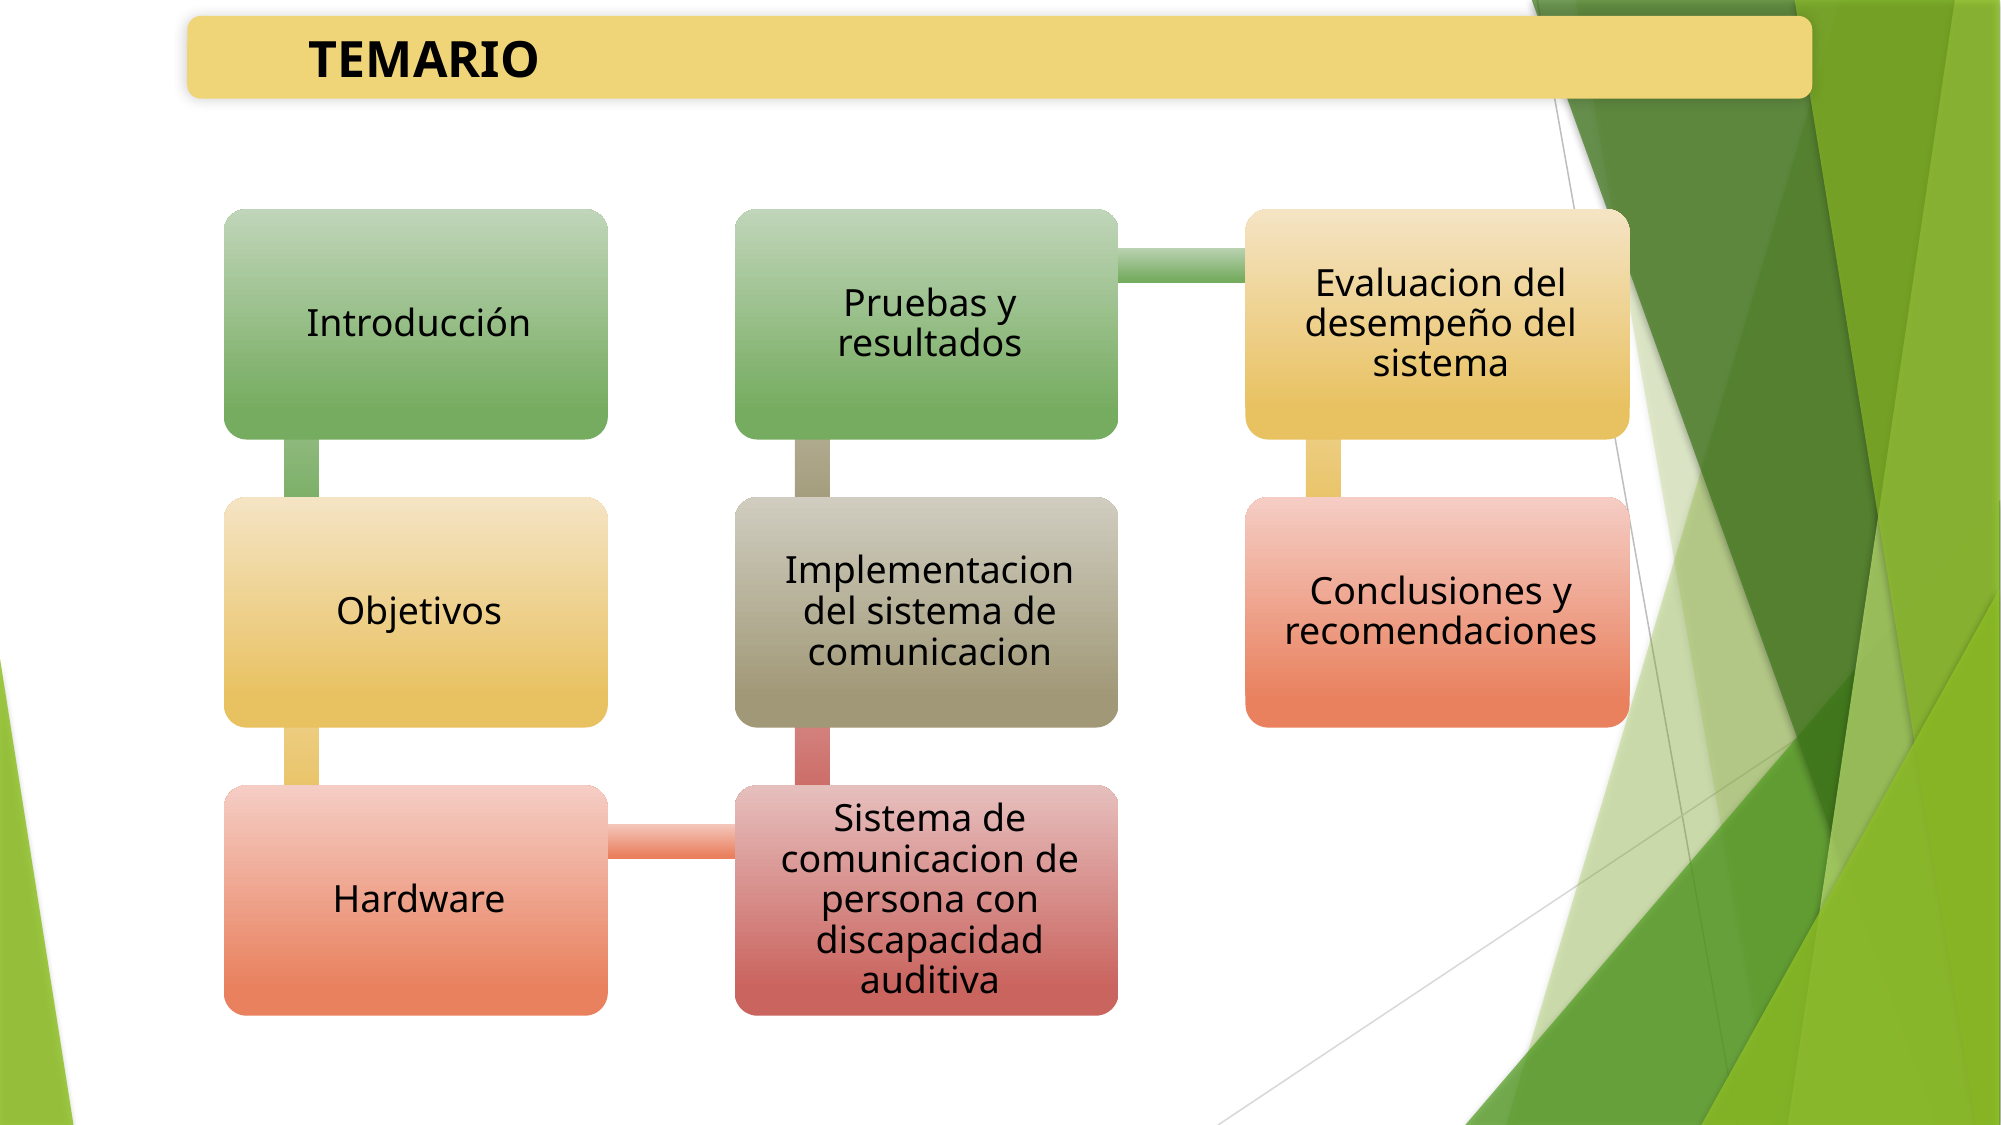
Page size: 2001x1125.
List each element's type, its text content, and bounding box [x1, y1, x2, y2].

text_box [125, 208, 1728, 1017]
text_box TEMARIO [187, 15, 1813, 99]
